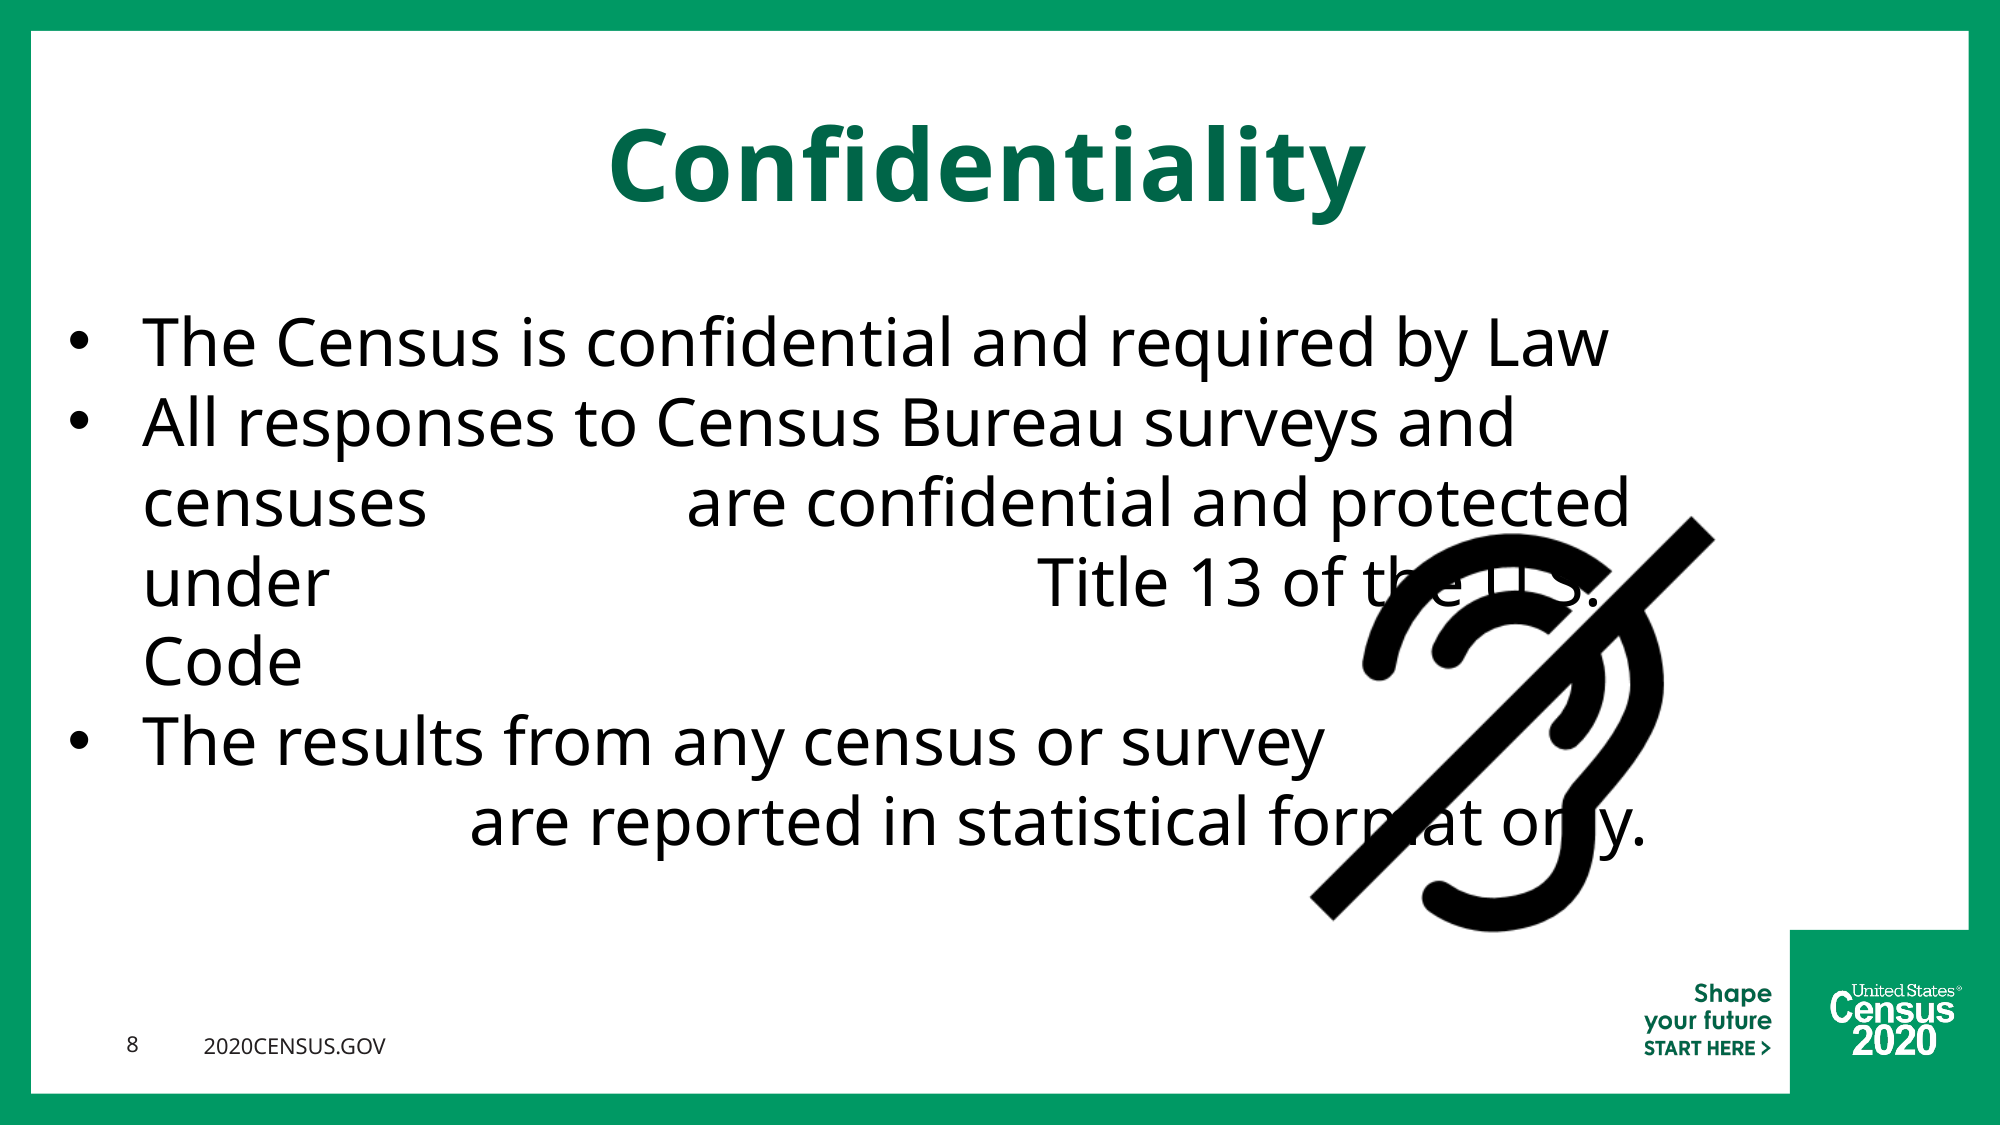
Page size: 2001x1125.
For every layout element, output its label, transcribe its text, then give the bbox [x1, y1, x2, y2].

title Confidentiality [109, 13, 1866, 231]
picture [1809, 962, 1983, 1076]
picture [1243, 455, 1792, 1076]
text_box The Census is confidential and required by Law All responses to Census Bureau surveys and censuses are confidential and protected under Title 13 of the U.S. Code The results from any census or survey are reported in statistical format only. [52, 292, 1729, 867]
slide_number 8 [52, 1015, 154, 1076]
